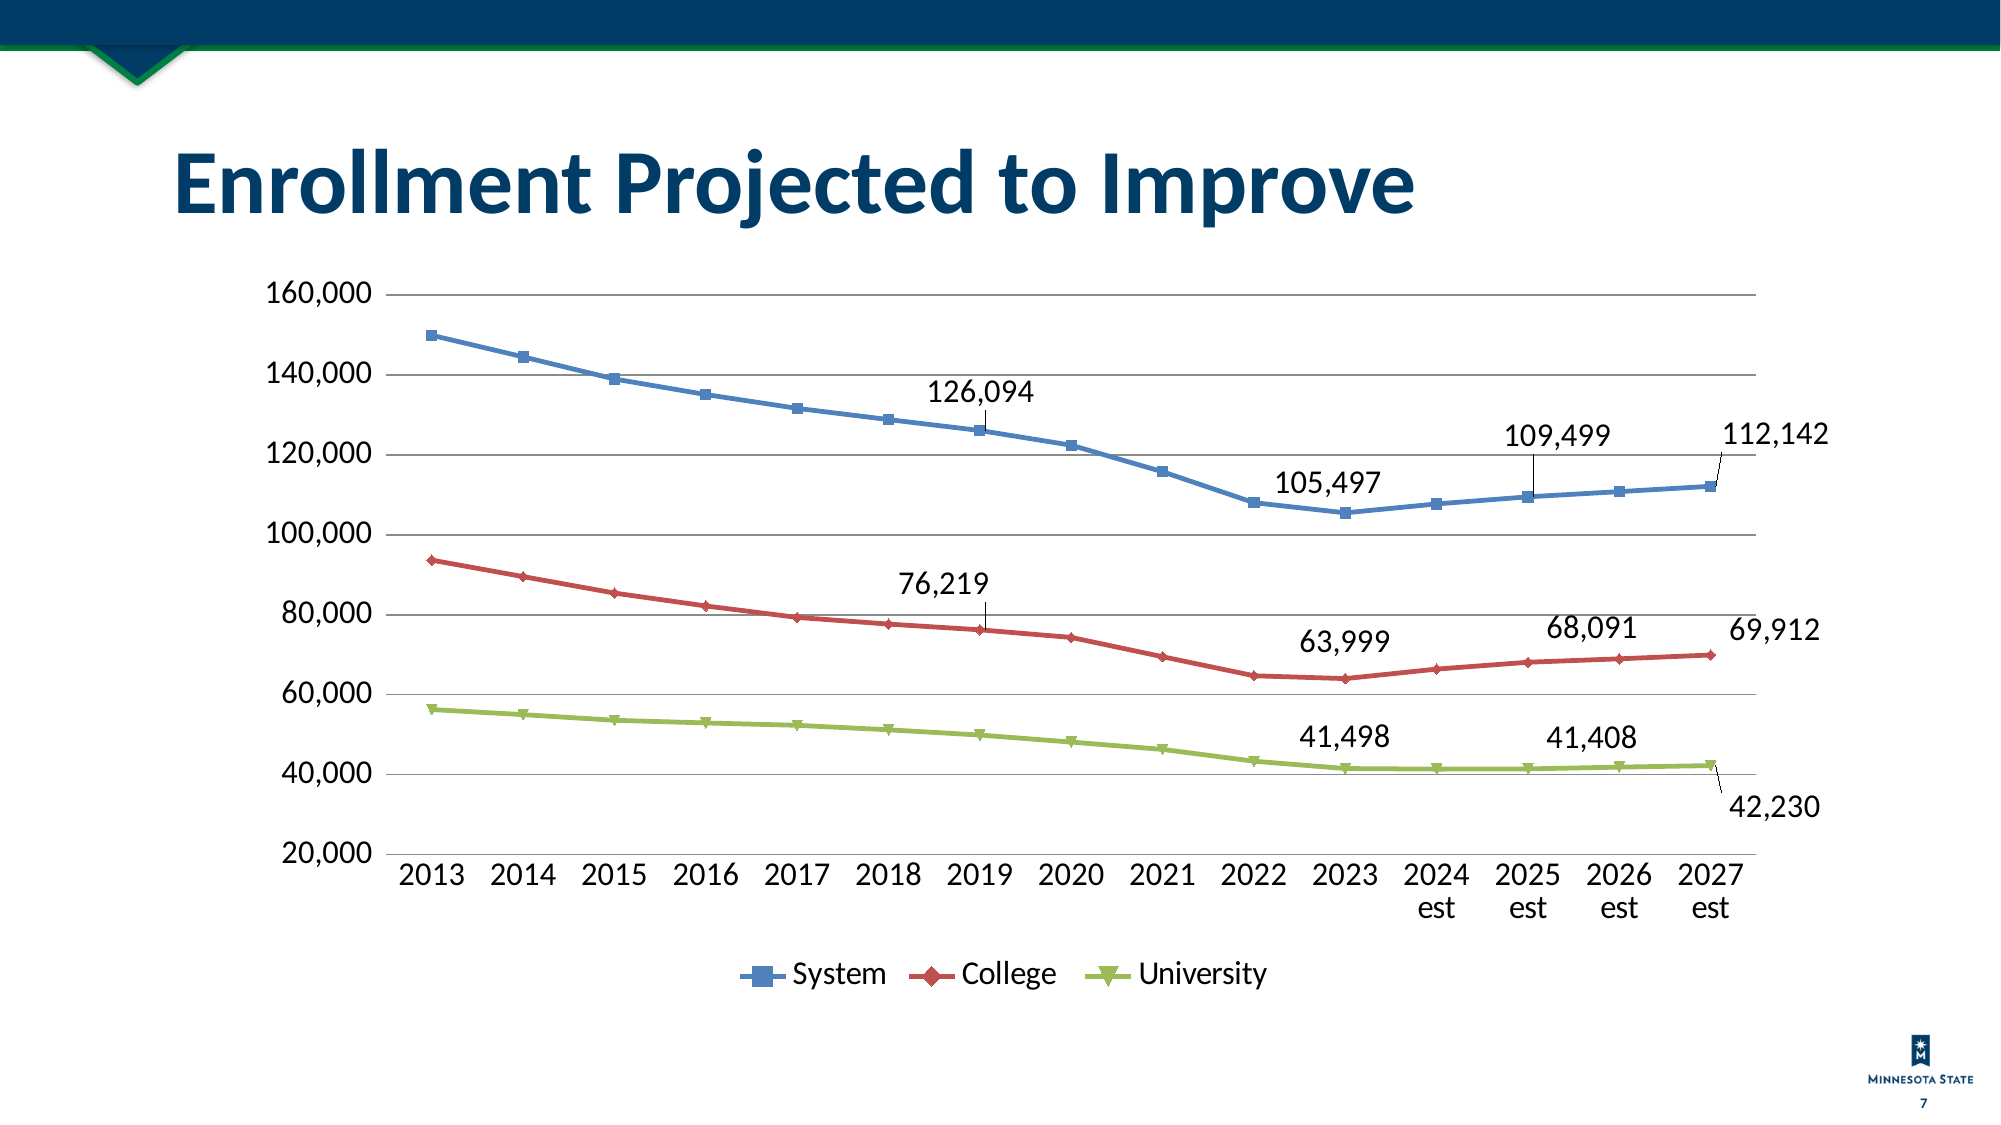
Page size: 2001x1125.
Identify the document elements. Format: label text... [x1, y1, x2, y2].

chart [211, 273, 1838, 1000]
title Enrollment Projected to Improve [137, 75, 1863, 293]
picture [1823, 1028, 2001, 1095]
